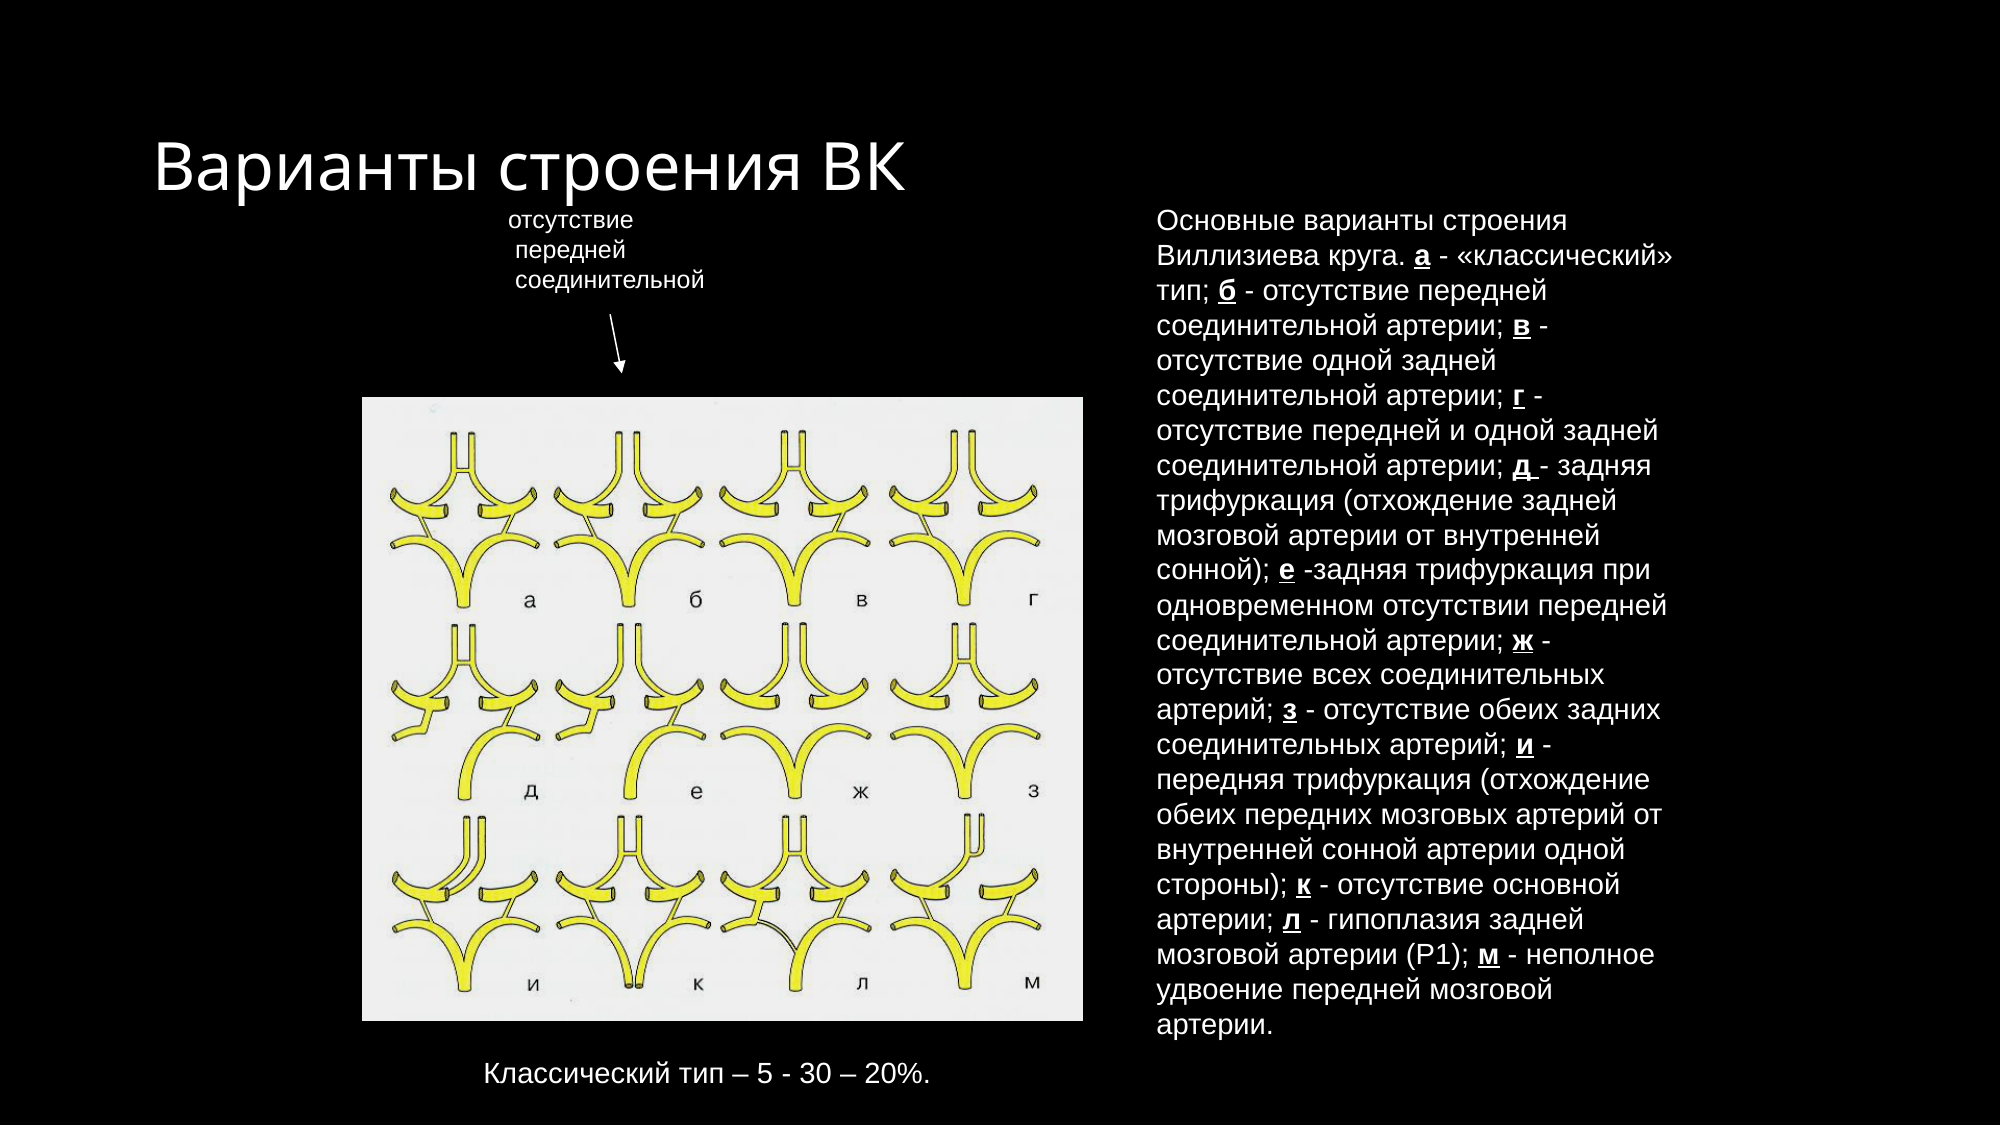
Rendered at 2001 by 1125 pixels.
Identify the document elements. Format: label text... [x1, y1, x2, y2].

picture [362, 397, 1083, 1021]
text_box Основные варианты строения Виллизиева круга. а - «классический» тип; б - отсутствие передней соединительной артерии; в - отсутствие одной задней соединительной артерии; г - отсутствие передней и одной задней соединительной артерии; д - задняя трифуркация (отхождение задней мозговой артерии от внутренней сонной); е -задняя трифуркация при одновременном отсутствии передней соединительной артерии; ж - отсутствие всех соединительных артерий; з - отсутствие обеих задних соединительных артерий; и - передняя трифуркация (отхождение обеих передних мозговых артерий от внутренней сонной артерии одной стороны); к - отсутствие основной артерии; л - гипоплазия задней мозговой артерии (Р1); м - неполное удвоение передней мозговой артерии. [1141, 148, 1694, 1048]
text_box отсутствие передней соединительной [493, 196, 720, 301]
text_box Классический тип – 5 - 30 – 20%. [468, 1046, 1048, 1097]
text_box [609, 314, 626, 374]
title Варианты строения ВК [137, 59, 1863, 278]
